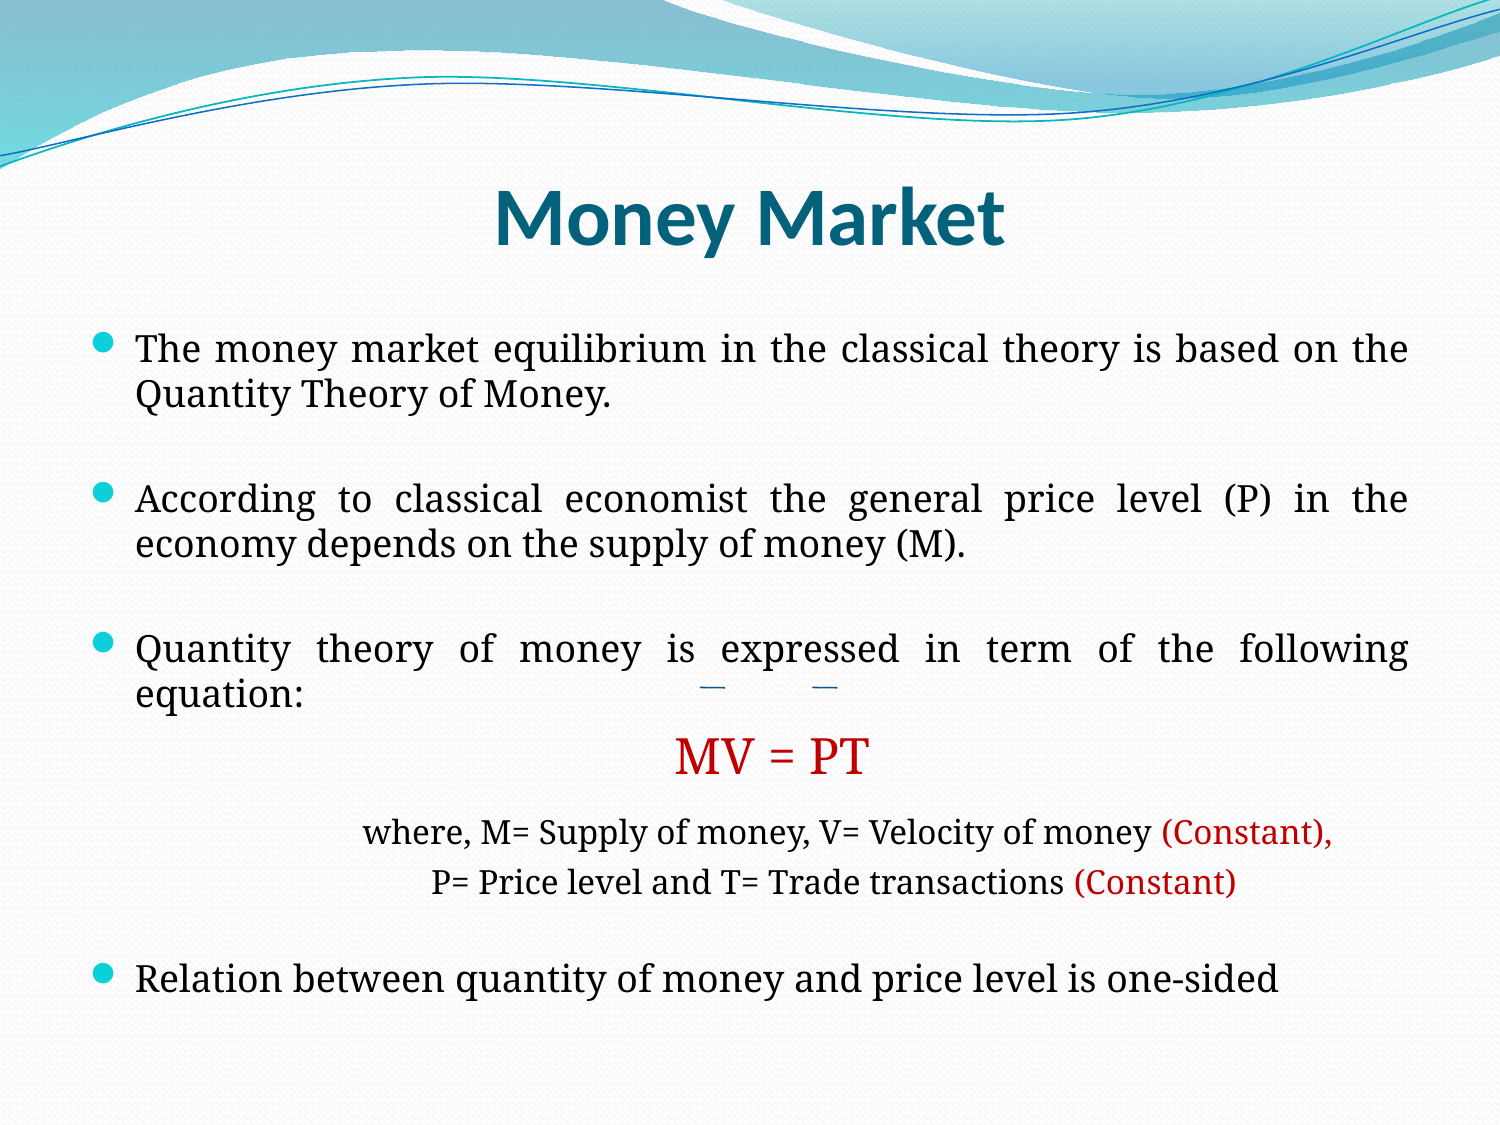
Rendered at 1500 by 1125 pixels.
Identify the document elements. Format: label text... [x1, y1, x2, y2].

title Money Market [75, 115, 1425, 263]
list The money market equilibrium in the classical theory is based on the Quantity Theory of Money. According to classical economist the general price level (P) in the economy depends on the supply of money (M). Quantity theory of money is expressed in term of the following equation: MV = PT where, M= Supply of money, V= Velocity of money (Constant), P= Price level and T= Trade transactions (Constant) Relation between quantity of money and price level is one-sided [75, 317, 1425, 1038]
